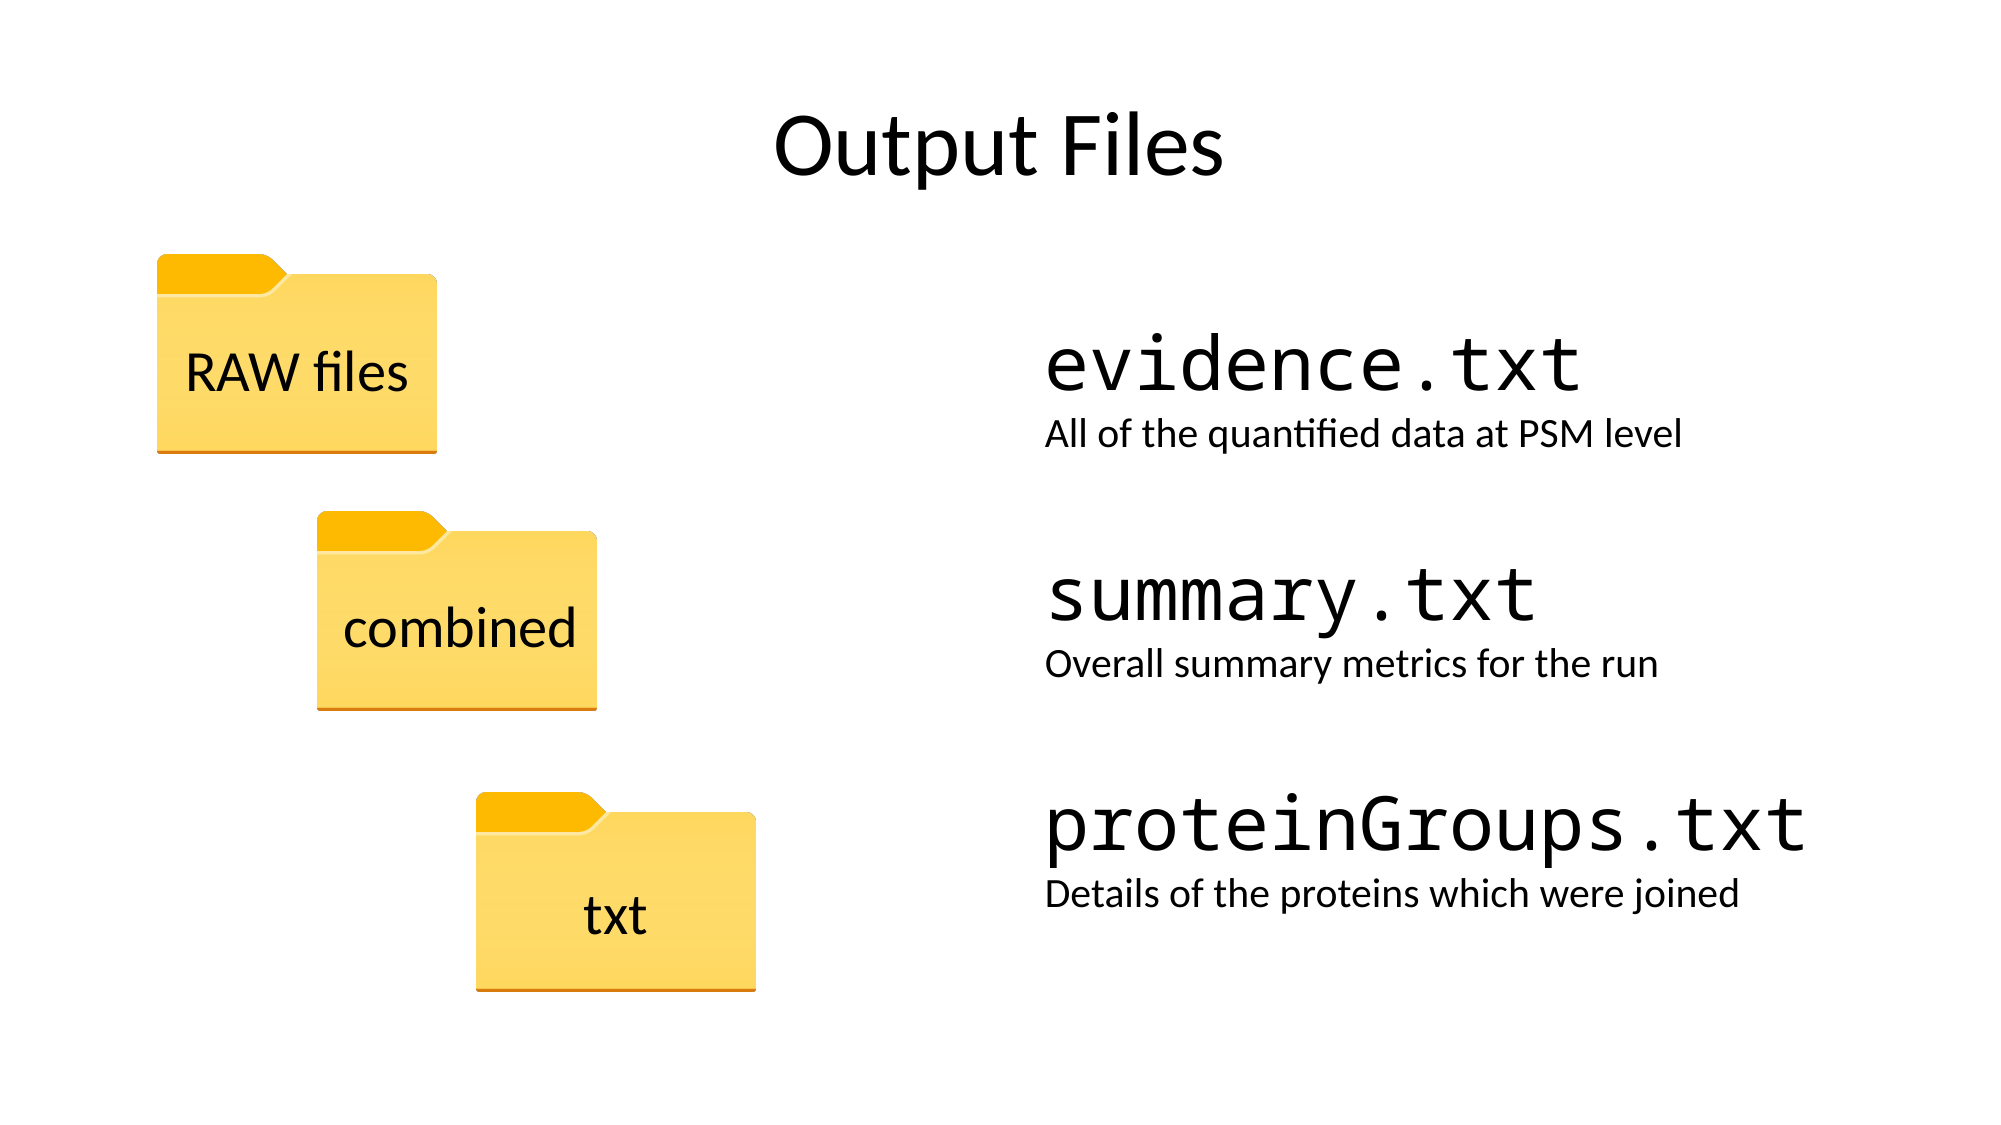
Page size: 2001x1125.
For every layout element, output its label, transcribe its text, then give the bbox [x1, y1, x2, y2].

title Output Files [99, 45, 1900, 233]
picture [296, 451, 776, 1053]
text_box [137, 194, 457, 514]
text_box evidence.txt All of the quantified data at PSM level summary.txt Overall summary metrics for the run proteinGroups.txt Details of the proteins which were joined [1030, 307, 1825, 923]
